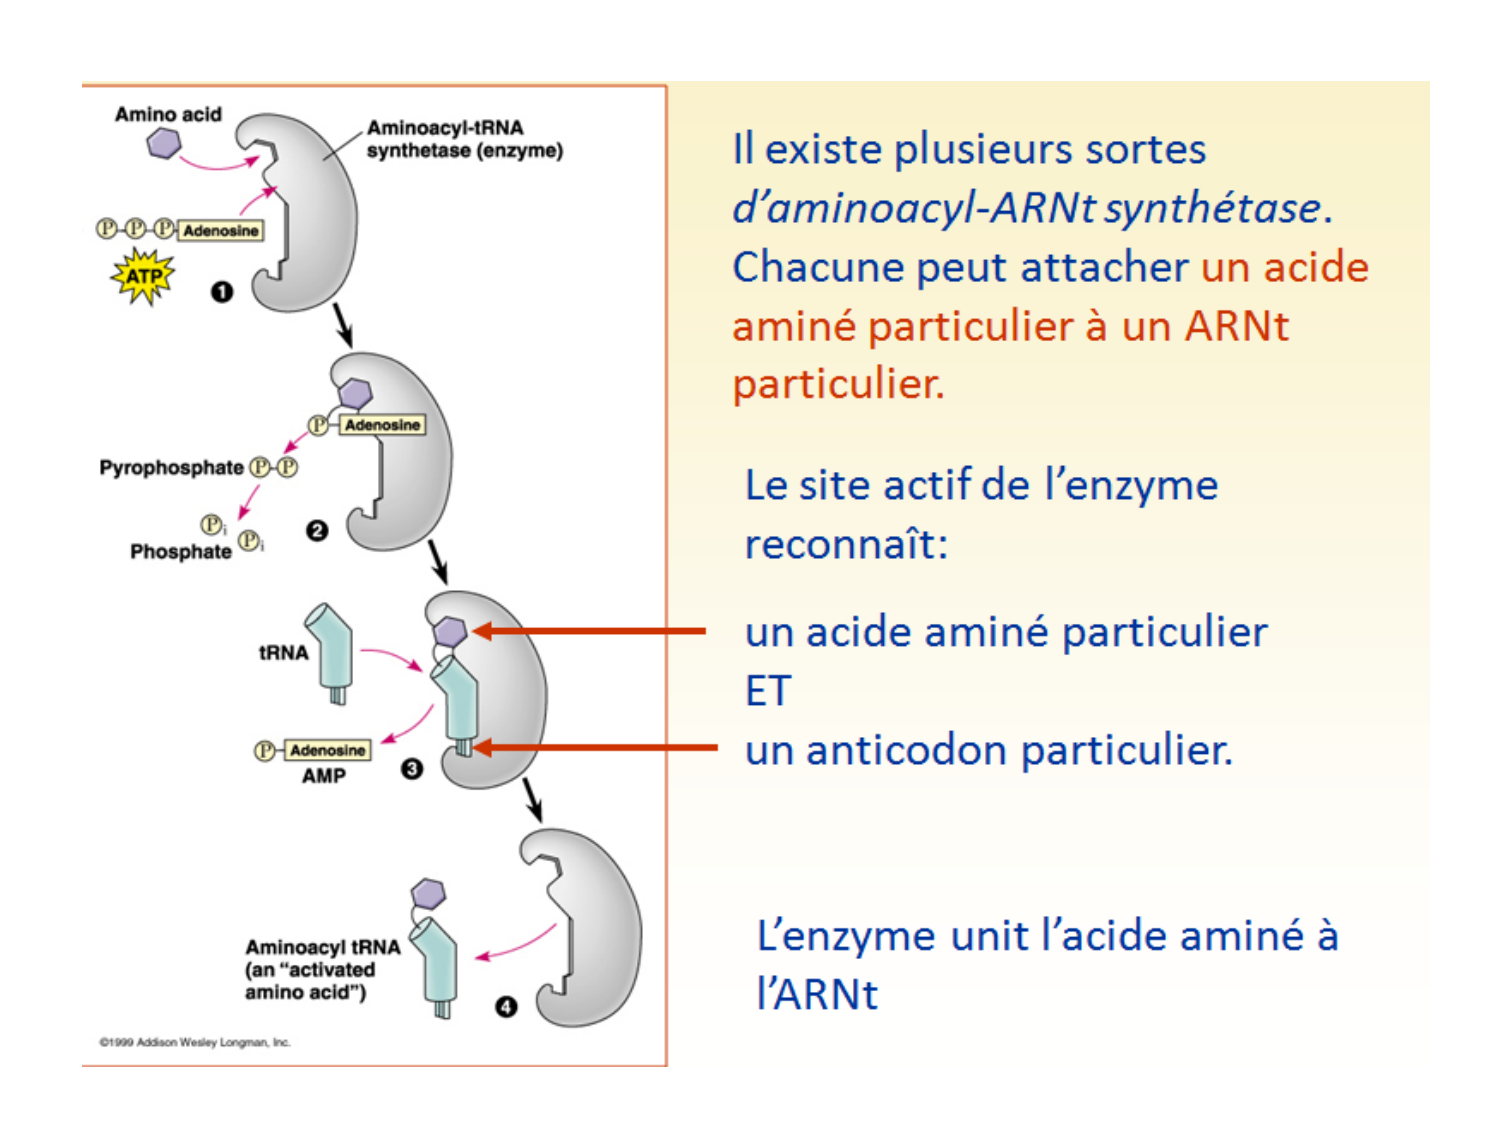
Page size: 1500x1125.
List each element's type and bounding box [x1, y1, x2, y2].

list [81, 81, 1430, 1067]
